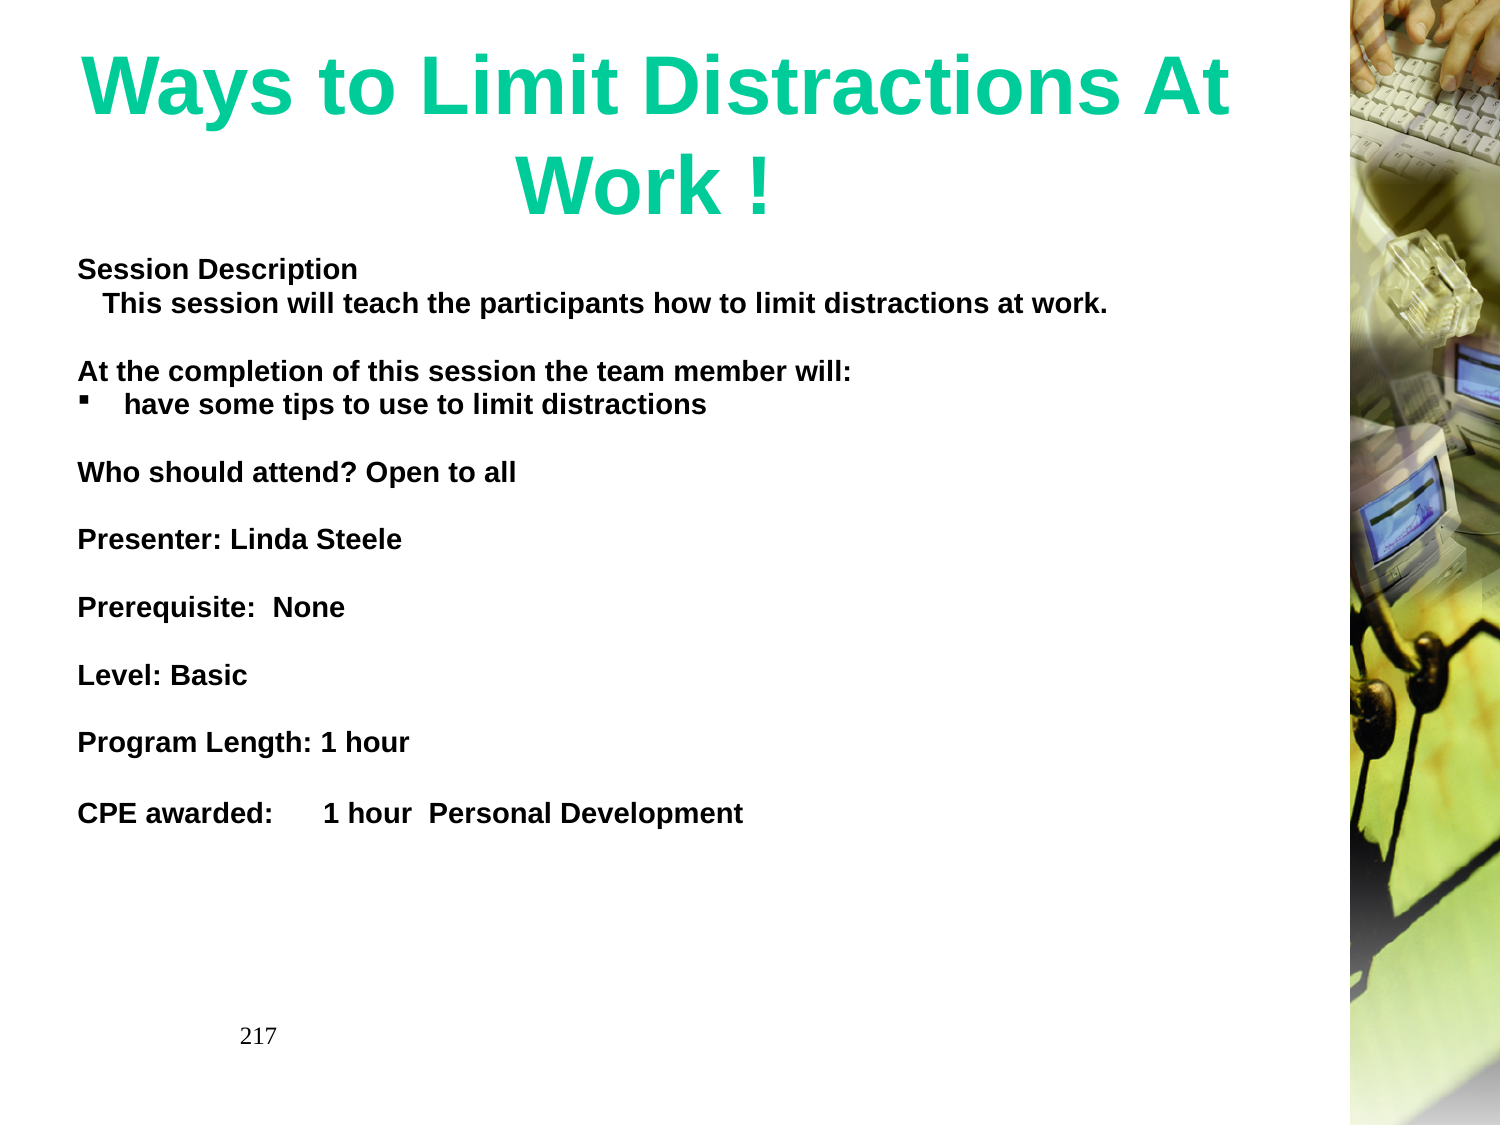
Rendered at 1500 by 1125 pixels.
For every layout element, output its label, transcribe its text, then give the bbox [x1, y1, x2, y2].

picture [1350, 0, 1500, 1125]
title Ways to Limit Distractions At Work ! [49, 37, 1263, 226]
slide_number 217 [225, 1012, 538, 1088]
list Session Description This session will teach the participants how to limit distractions at work. At the completion of this session the team member will: have some tips to use to limit distractions Who should attend? Open to all Presenter: Linda Steele Prerequisite: None Level: Basic Program Length: 1 hour CPE awarded: 1 hour Personal Development [62, 249, 1276, 926]
